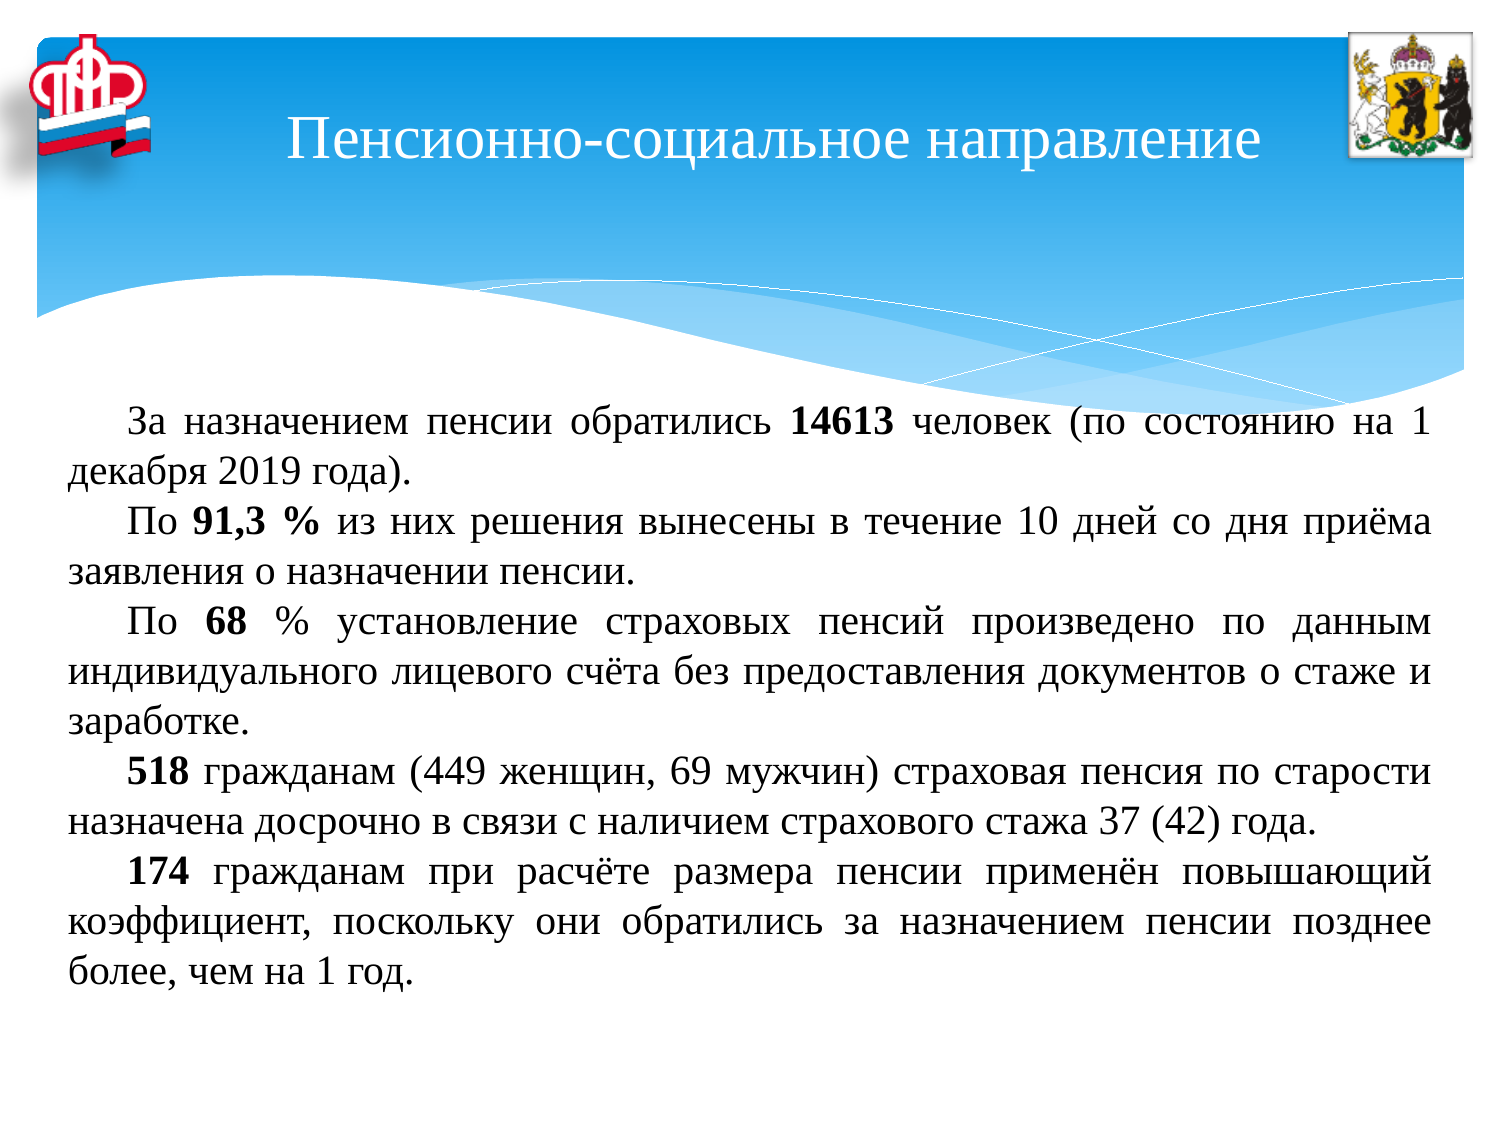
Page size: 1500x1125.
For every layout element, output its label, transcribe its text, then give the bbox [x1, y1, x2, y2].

text_box За назначением пенсии обратились 14613 человек (по состоянию на 1 декабря 2019 года). По 91,3 % из них решения вынесены в течение 10 дней со дня приёма заявления о назначении пенсии. По 68 % установление страховых пенсий произведено по данным индивидуального лицевого счёта без предоставления документов о стаже и заработке. 518 гражданам (449 женщин, 69 мужчин) страховая пенсия по старости назначена досрочно в связи с наличием страхового стажа 37 (42) года. 174 гражданам при расчёте размера пенсии применён повышающий коэффициент, поскольку они обратились за назначением пенсии позднее более, чем на 1 год. [53, 385, 1447, 1001]
picture [1348, 32, 1473, 158]
text_box Пенсионно-социальное направление [66, 95, 1484, 173]
picture [29, 34, 151, 158]
